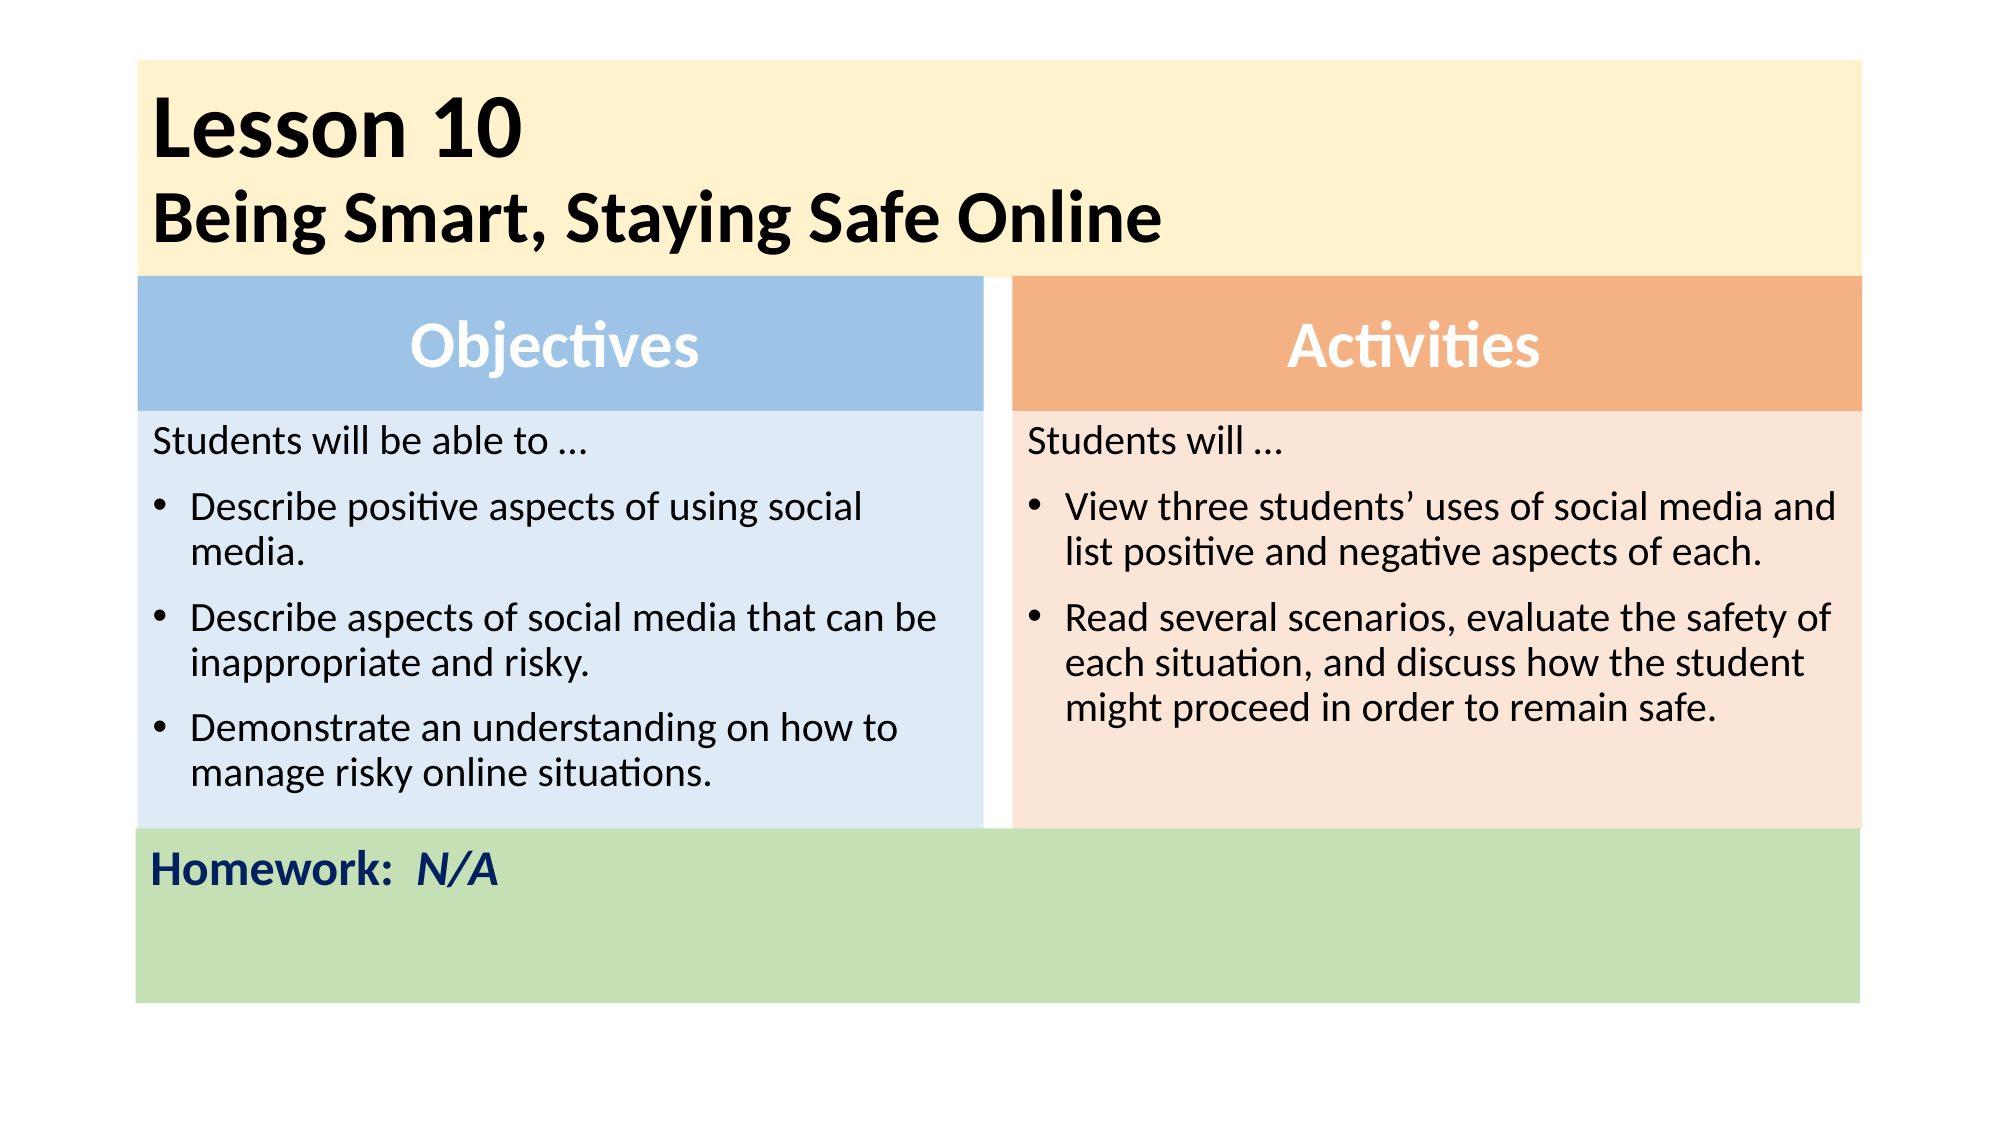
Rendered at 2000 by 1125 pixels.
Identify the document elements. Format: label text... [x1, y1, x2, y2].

title Lesson 10 Being Smart, Staying Safe Online [137, 59, 1863, 278]
list Activities [1012, 275, 1863, 410]
list Students will … View three students’ uses of social media and list positive and negative aspects of each. Read several scenarios, evaluate the safety of each situation, and discuss how the student might proceed in order to remain safe. [1012, 410, 1863, 829]
list Students will be able to … Describe positive aspects of using social media. Describe aspects of social media that can be inappropriate and risky. Demonstrate an understanding on how to manage risky online situations. [137, 410, 984, 828]
list Objectives [137, 275, 984, 410]
text_box Homework: N/A [135, 828, 1861, 1004]
